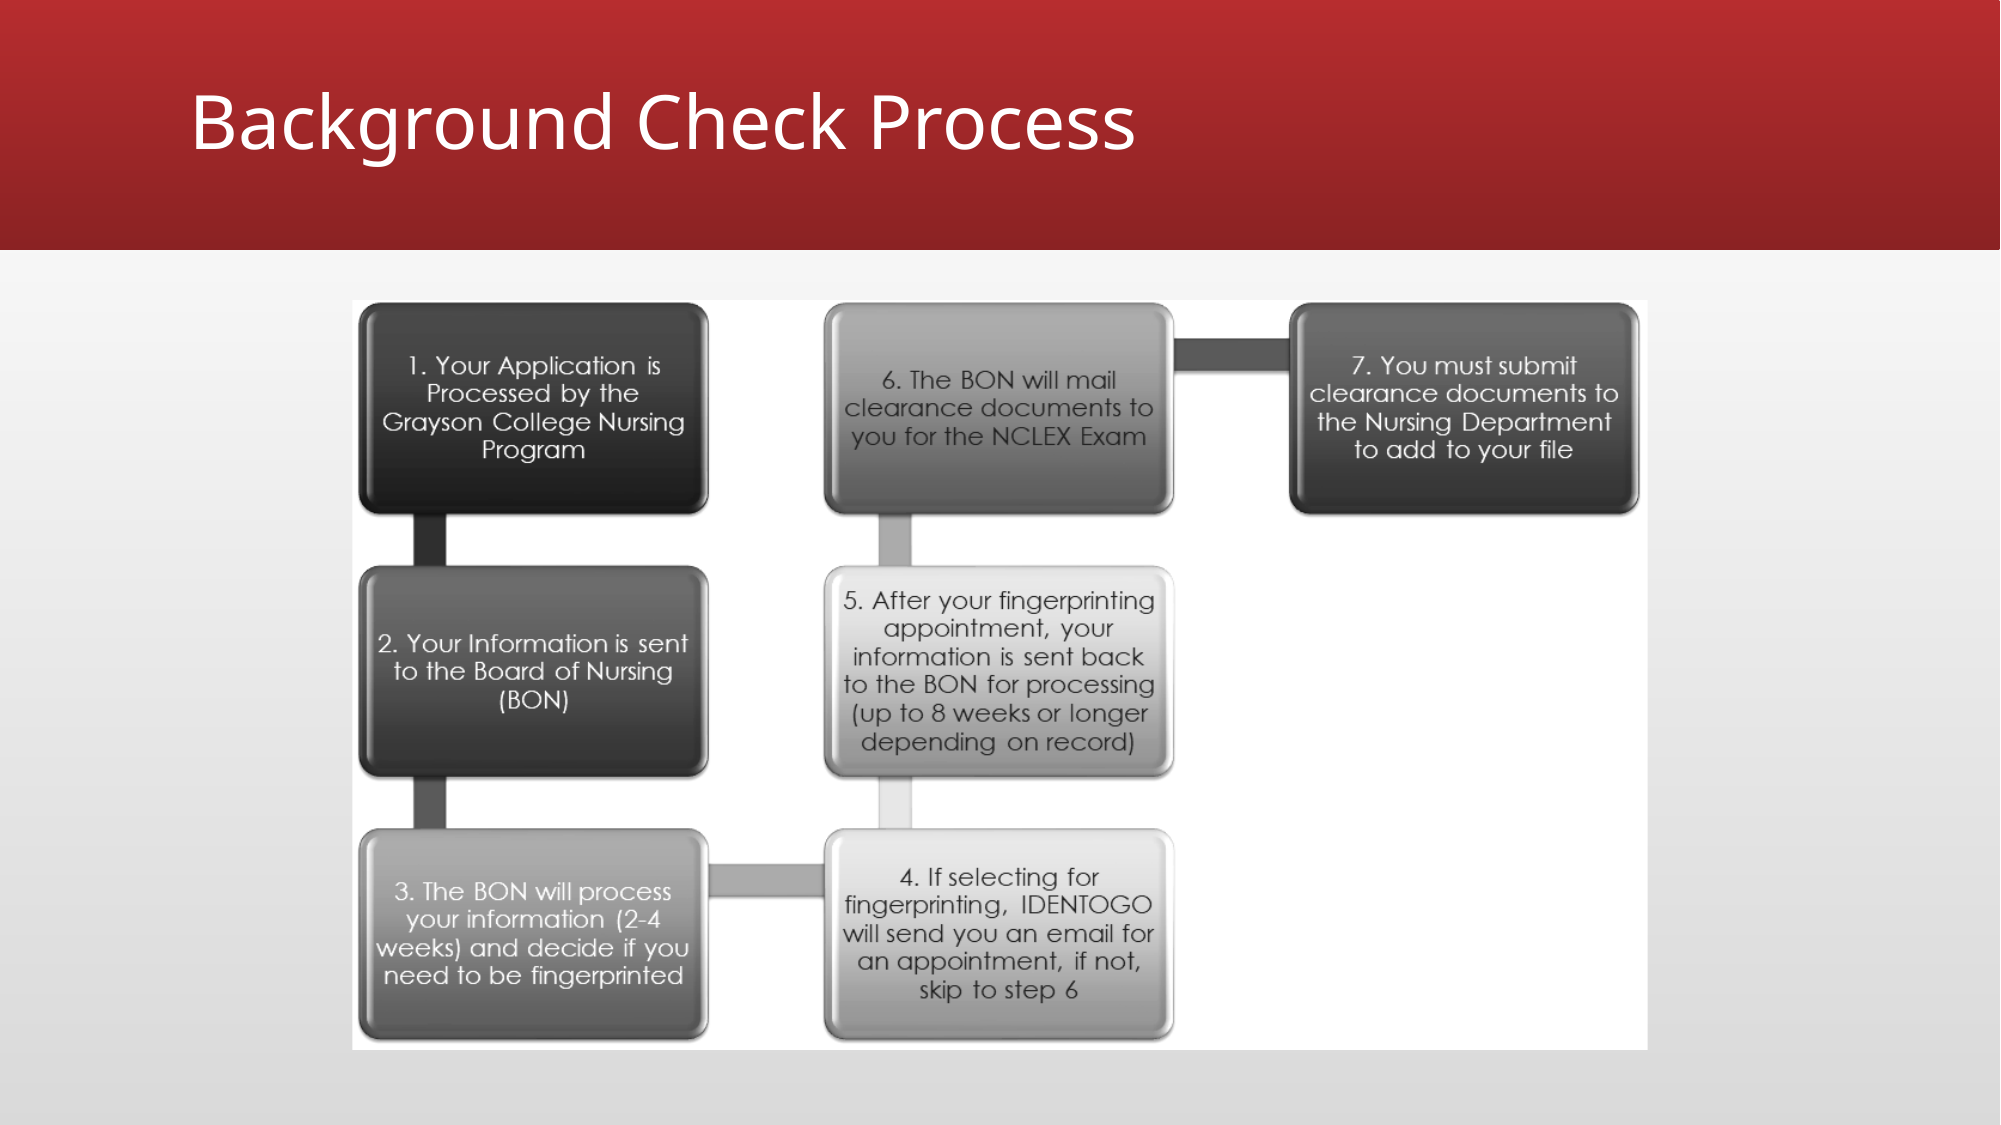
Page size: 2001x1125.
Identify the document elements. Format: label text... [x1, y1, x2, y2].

title Background Check Process [174, 16, 1825, 234]
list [352, 299, 1648, 1050]
